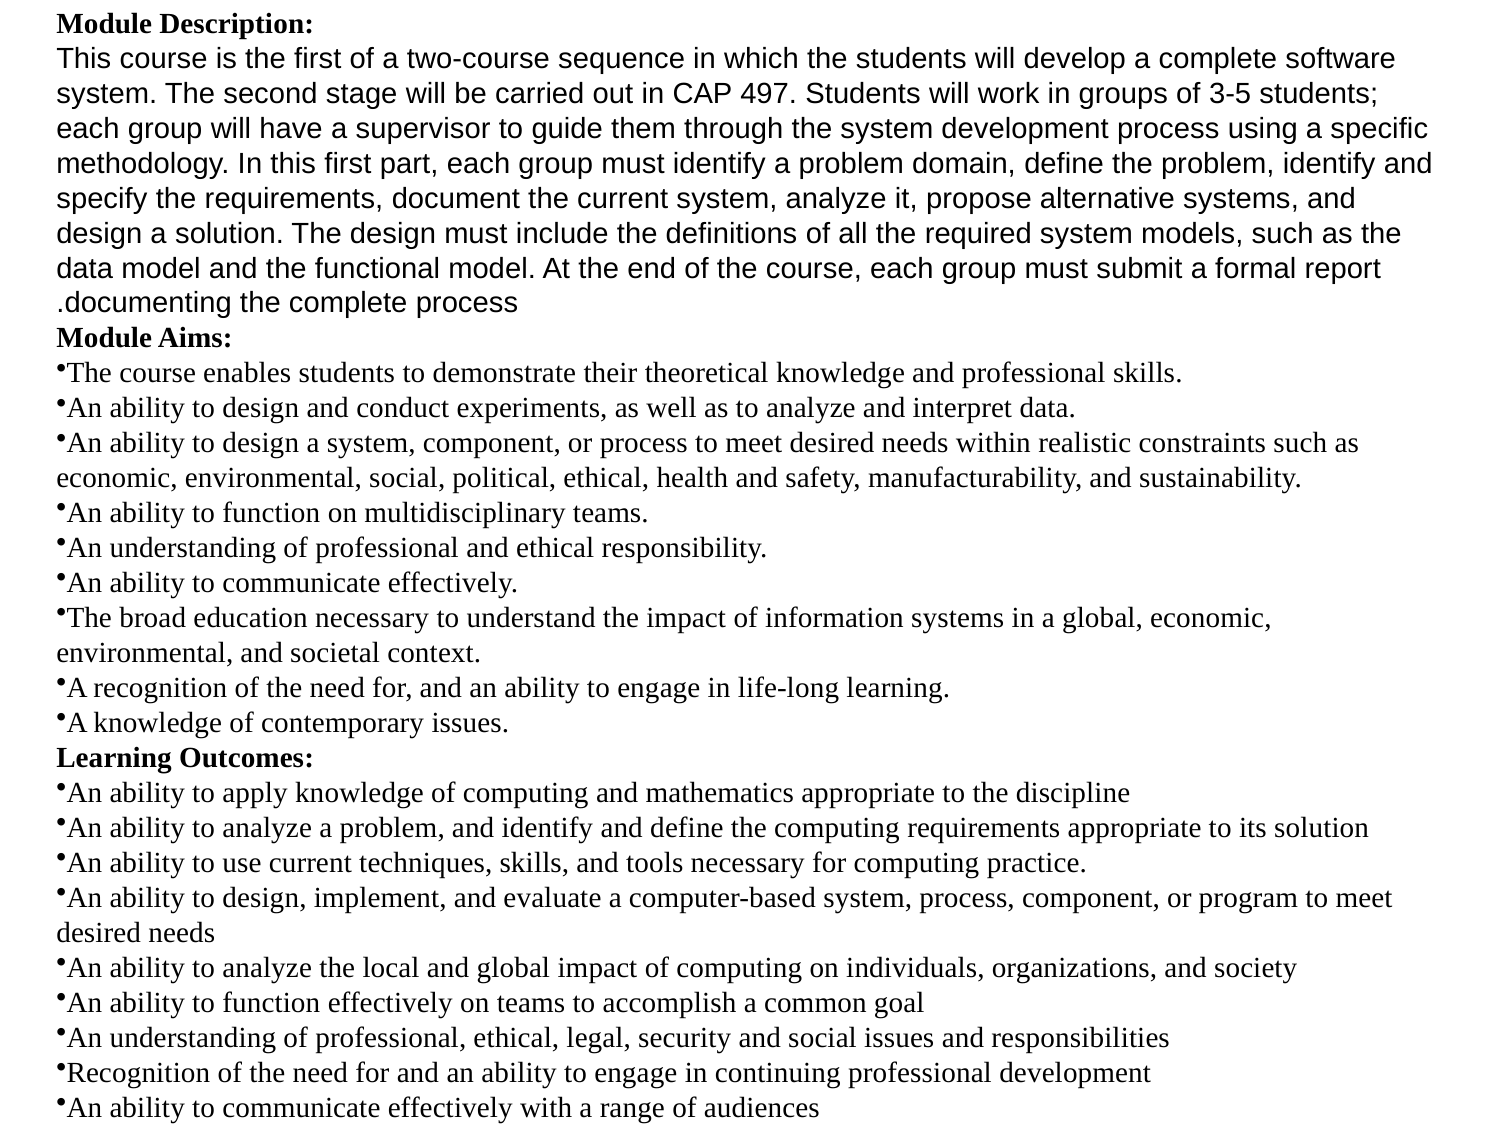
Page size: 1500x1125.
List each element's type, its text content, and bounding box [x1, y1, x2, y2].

text_box Module Description: This course is the first of a two-course sequence in which the students will develop a complete software system. The second stage will be carried out in CAP 497. Students will work in groups of 3-5 students; each group will have a supervisor to guide them through the system development process using a specific methodology. In this first part, each group must identify a problem domain, define the problem, identify and specify the requirements, document the current system, analyze it, propose alternative systems, and design a solution. The design must include the definitions of all the required system models, such as the data model and the functional model. At the end of the course, each group must submit a formal report documenting the complete process. Module Aims: The course enables students to demonstrate their theoretical knowledge and professional skills. An ability to design and conduct experiments, as well as to analyze and interpret data. An ability to design a system, component, or process to meet desired needs within realistic constraints such as economic, environmental, social, political, ethical, health and safety, manufacturability, and sustainability. An ability to function on multidisciplinary teams. An understanding of professional and ethical responsibility. An ability to communicate effectively. The broad education necessary to understand the impact of information systems in a global, economic, environmental, and societal context. A recognition of the need for, and an ability to engage in life-long learning. A knowledge of contemporary issues. Learning Outcomes: An ability to apply knowledge of computing and mathematics appropriate to the discipline An ability to analyze a problem, and identify and define the computing requirements appropriate to its solution An ability to use current techniques, skills, and tools necessary for computing practice. An ability to design, implement, and evaluate a computer-based system, process, component, or program to meet desired needs An ability to analyze the local and global impact of computing on individuals, organizations, and society An ability to function effectively on teams to accomplish a common goal An understanding of professional, ethical, legal, security and social issues and responsibilities Recognition of the need for and an ability to engage in continuing professional development An ability to communicate effectively with a range of audiences [41, 0, 1453, 1125]
